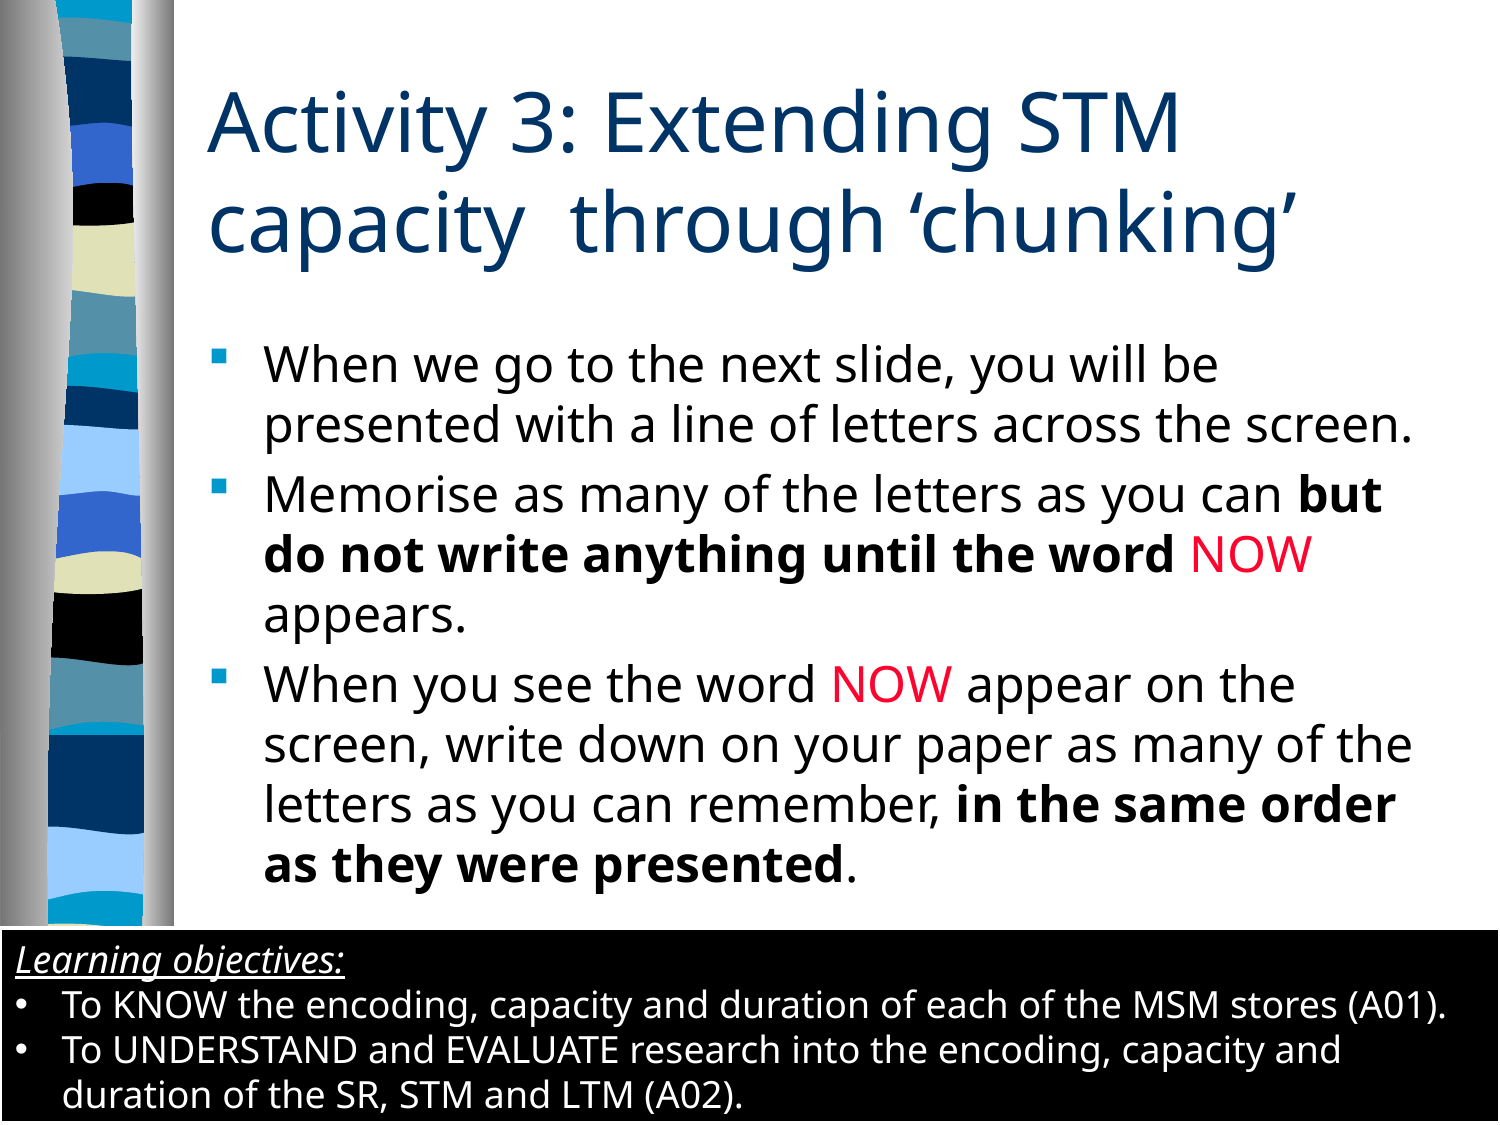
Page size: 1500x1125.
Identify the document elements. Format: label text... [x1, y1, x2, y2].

text_box Learning objectives: To KNOW the encoding, capacity and duration of each of the MSM stores (A01). To UNDERSTAND and EVALUATE research into the encoding, capacity and duration of the SR, STM and LTM (A02). [0, 928, 1500, 1123]
list When we go to the next slide, you will be presented with a line of letters across the screen. Memorise as many of the letters as you can but do not write anything until the word NOW appears. When you see the word NOW appear on the screen, write down on your paper as many of the letters as you can remember, in the same order as they were presented. [192, 324, 1468, 928]
title Activity 3: Extending STM capacity through ‘chunking’ [192, 75, 1468, 263]
